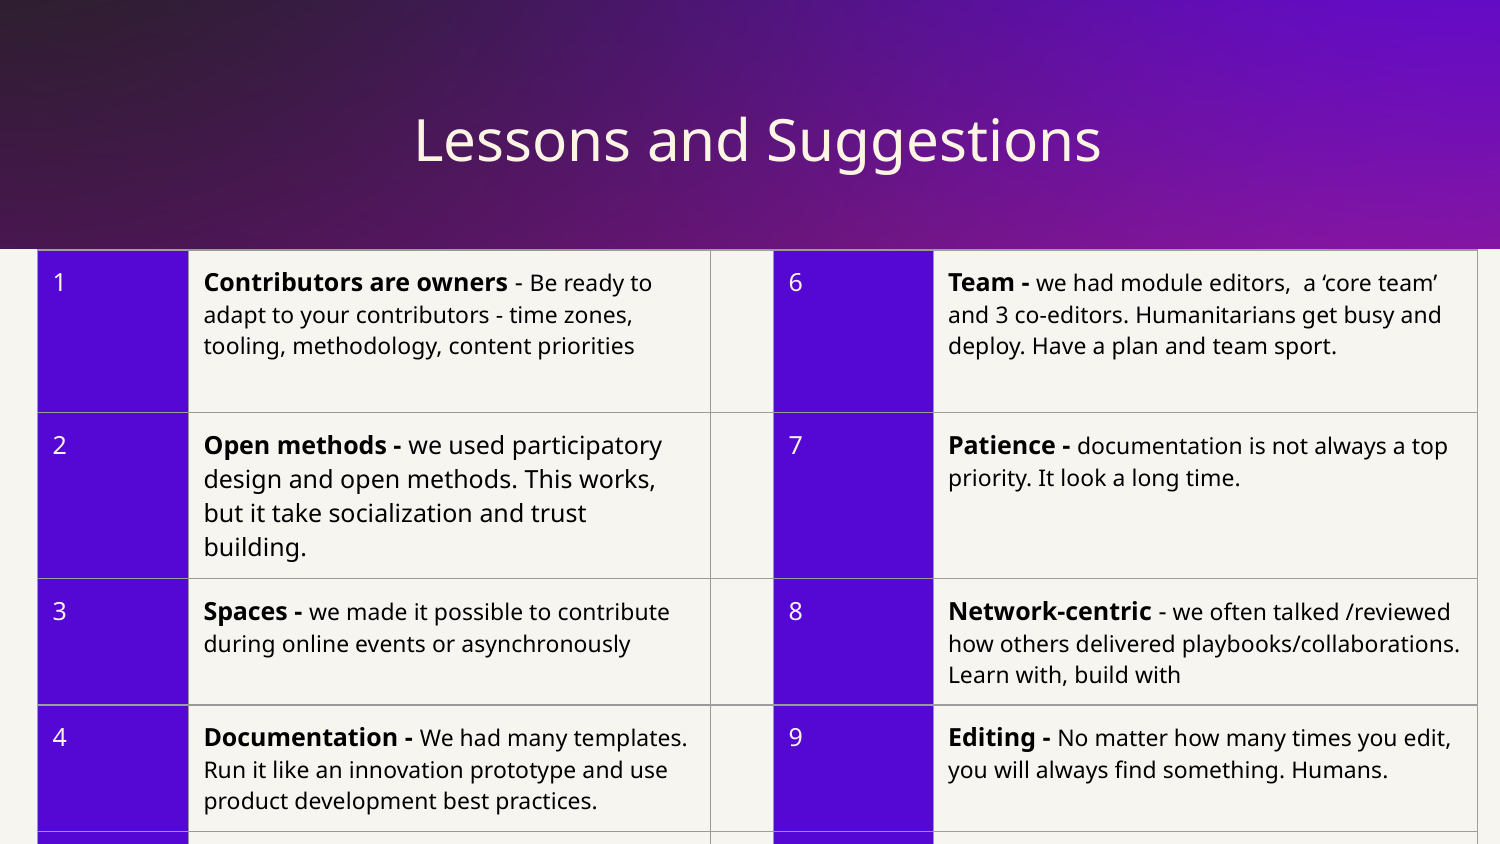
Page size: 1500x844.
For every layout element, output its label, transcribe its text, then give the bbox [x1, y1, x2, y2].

text_box [1478, 249, 1500, 844]
table_header 6 [774, 251, 933, 412]
table_cell 9 [774, 706, 933, 831]
table_cell 3 [38, 579, 188, 704]
table_header Team - we had module editors, a ‘core team’ and 3 co-editors. Humanitarians get busy and deploy. Have a plan and team sport. [934, 251, 1477, 412]
table_cell Spaces - we made it possible to contribute during online events or asynchronously [189, 579, 710, 704]
table_cell 7 [774, 413, 933, 578]
table_cell 10 [774, 832, 933, 844]
table_cell Editing - No matter how many times you edit, you will always find something. Humans. [934, 706, 1477, 831]
table_header Contributors are owners - Be ready to adapt to your contributors - time zones, tooling, methodology, content priorities [189, 251, 710, 412]
table_cell Beta and pilot - We piloted and refined this work from 2016 - 2021 to get the mix we needed. Take the time with your network [189, 832, 710, 844]
table_cell Patience - documentation is not always a top priority. It look a long time. [934, 413, 1477, 578]
table_cell Documentation - We had many templates. Run it like an innovation prototype and use product development best practices. [189, 706, 710, 831]
table_cell 2 [38, 413, 188, 578]
table_cell Open methods - we used participatory design and open methods. This works, but it take socialization and trust building. [189, 413, 710, 578]
table_cell 4 [38, 706, 188, 831]
table_cell [711, 832, 773, 844]
table_cell Network-centric - we often talked /reviewed how others delivered playbooks/collaborations. Learn with, build with [934, 579, 1477, 704]
table_cell [711, 413, 773, 578]
table_cell Design - tradeoffs - Collaboration may mean less heavy design processes. Beautiful design -may be hard to collaborate/edit. [934, 832, 1477, 844]
table_cell [711, 706, 773, 831]
table_cell 5 [38, 832, 188, 844]
table_cell [711, 579, 773, 704]
title Lessons and Suggestions [66, 88, 1449, 198]
table_header 1 [38, 251, 188, 412]
text_box [0, 249, 37, 844]
table_header [711, 251, 773, 412]
picture [0, 0, 1500, 249]
table_cell 8 [774, 579, 933, 704]
